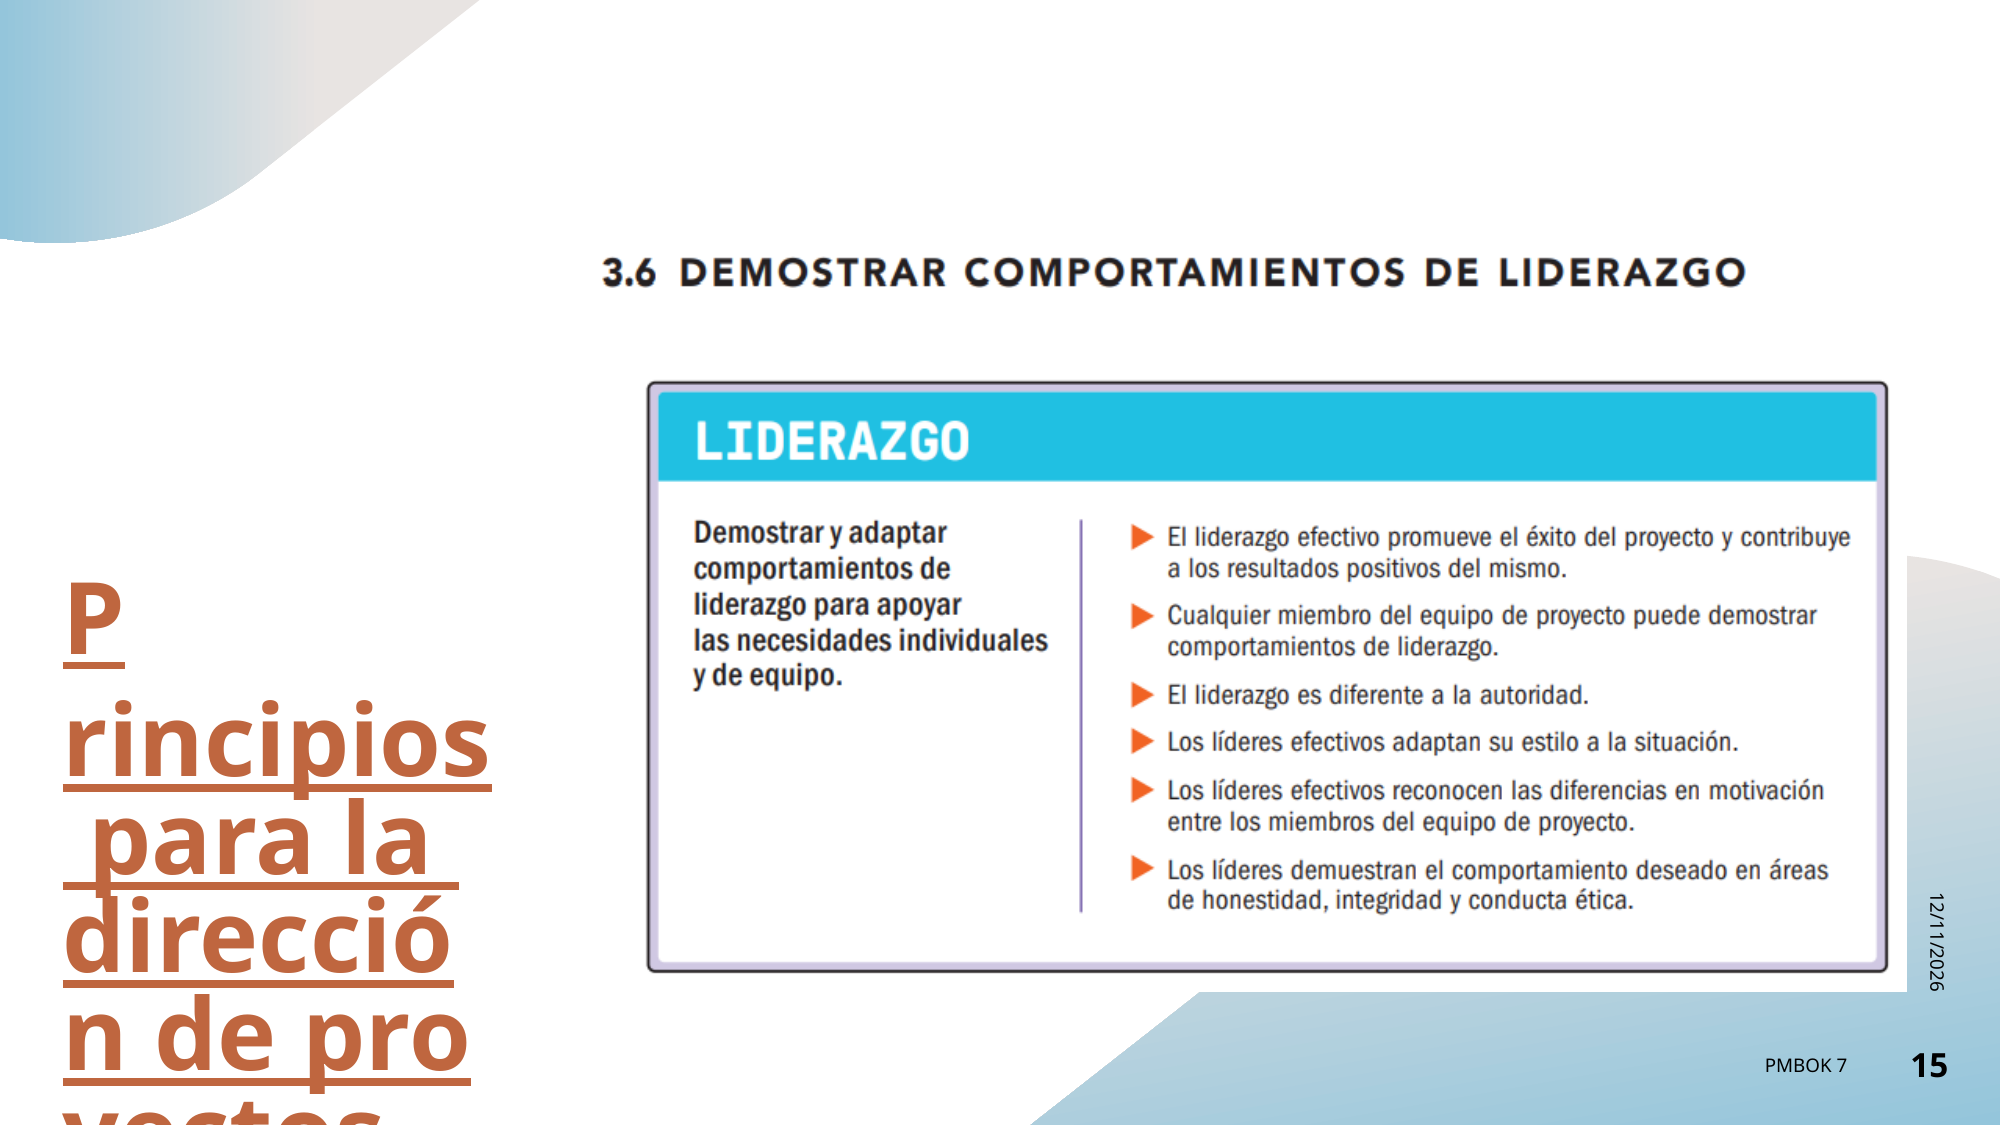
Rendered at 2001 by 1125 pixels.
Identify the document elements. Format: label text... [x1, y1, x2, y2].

title Principios para la dirección de proyectos [47, 309, 528, 809]
slide_number 15 [1862, 1036, 1964, 1097]
picture [601, 252, 1907, 993]
footer PMBOK 7 [1412, 1036, 1862, 1097]
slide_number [1906, 571, 1967, 1008]
